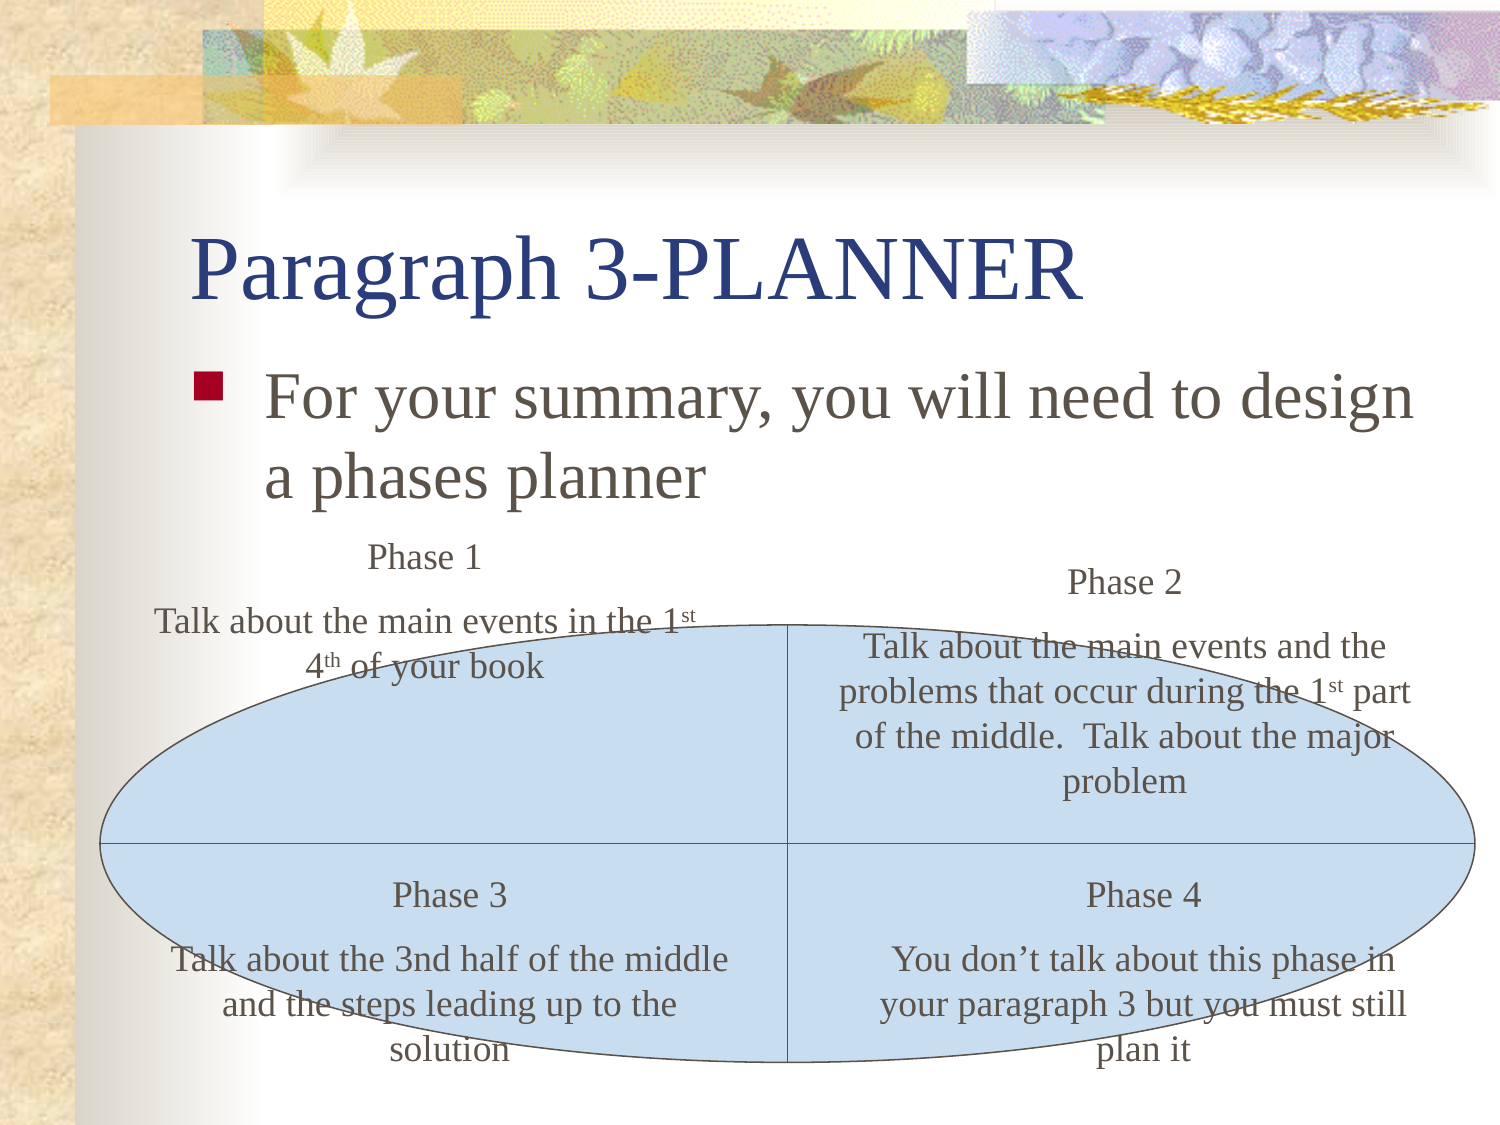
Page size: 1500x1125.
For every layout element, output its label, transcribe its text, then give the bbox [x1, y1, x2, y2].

text_box Phase 3 Talk about the 3nd half of the middle and the steps leading up to the solution [149, 862, 750, 1076]
text_box Phase 1 Talk about the main events in the 1st 4th of your book [124, 524, 725, 694]
text_box [99, 624, 1475, 1063]
picture [0, 0, 1500, 1125]
title Paragraph 3-PLANNER [174, 137, 1450, 325]
list For your summary, you will need to design a phases planner [174, 344, 1450, 784]
text_box Phase 4 You don’t talk about this phase in your paragraph 3 but you must still plan it [837, 862, 1450, 1076]
text_box Phase 2 Talk about the main events and the problems that occur during the 1st part of the middle. Talk about the major problem [812, 549, 1438, 809]
